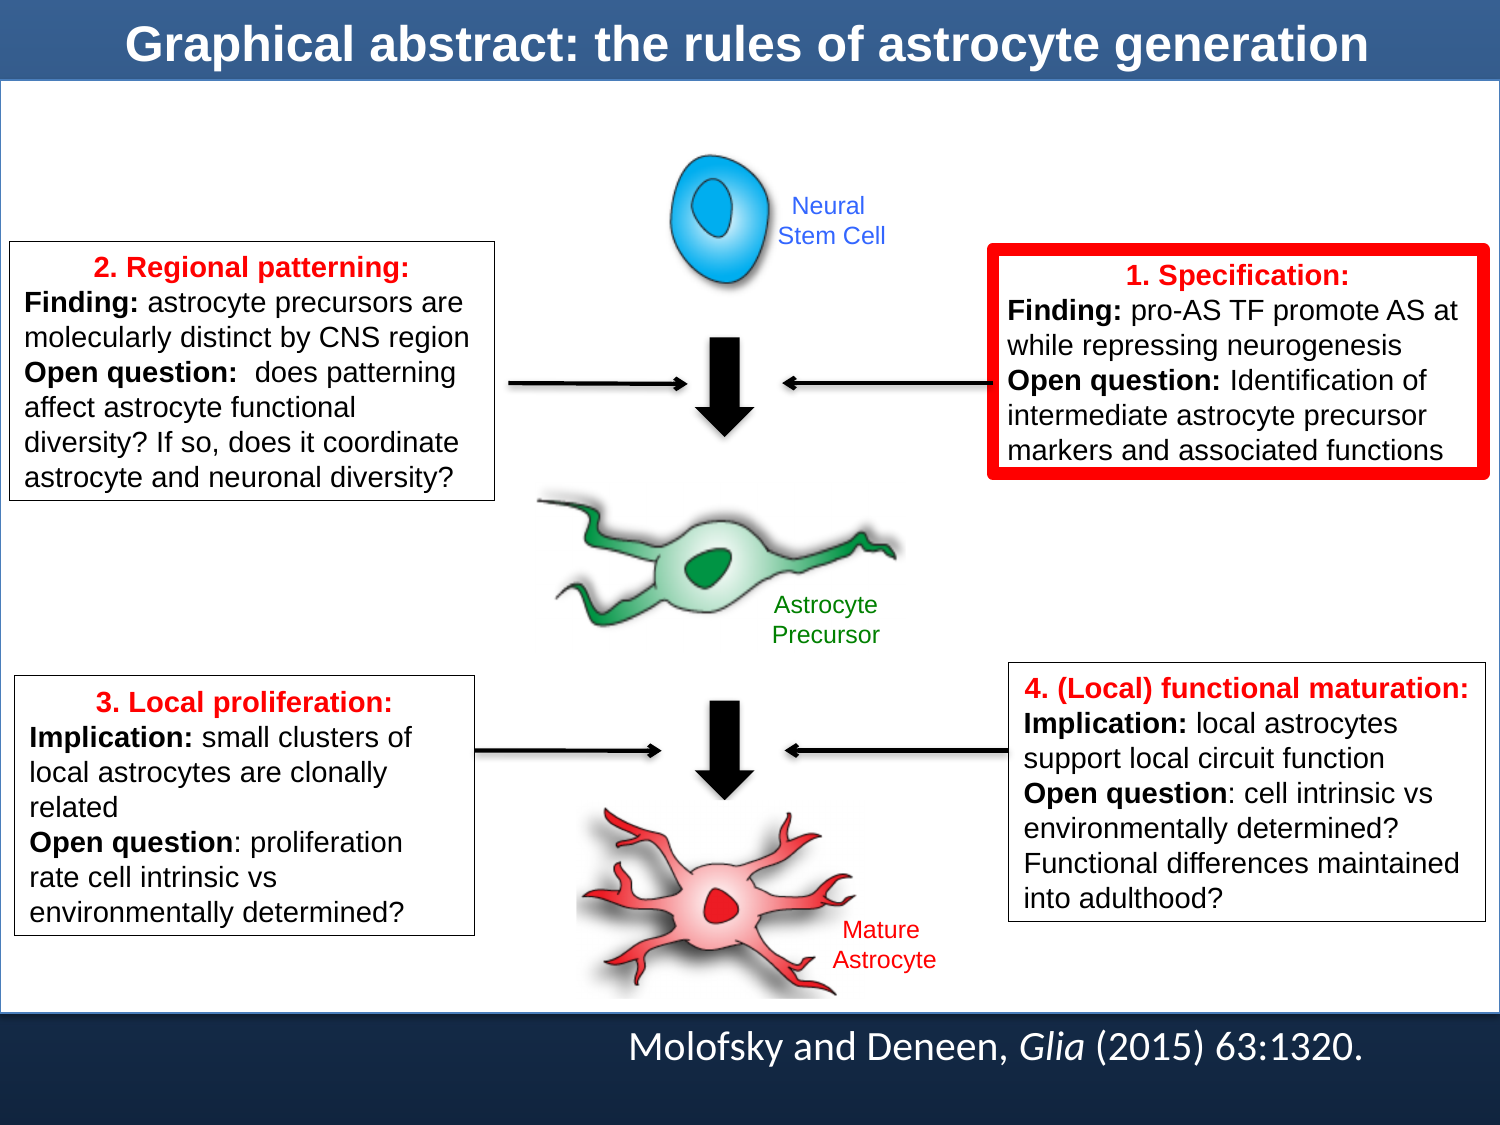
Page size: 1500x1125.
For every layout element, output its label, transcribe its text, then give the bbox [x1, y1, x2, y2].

text_box Molofsky and Deneen, Glia (2015) 63:1320. [556, 1013, 1431, 1075]
text_box [0, 79, 1500, 1014]
text_box 3. Local proliferation: Implication: small clusters of local astrocytes are clonally related Open question: proliferation rate cell intrinsic vs environmentally determined? [14, 675, 475, 936]
text_box Neural Stem Cell [792, 181, 902, 257]
text_box 1. Specification: Finding: pro-AS TF promote AS at while repressing neurogenesis Open question: Identification of intermediate astrocyte precursor markers and associated functions [992, 249, 1484, 474]
text_box Astrocyte Precursor [811, 581, 896, 656]
text_box [708, 336, 741, 381]
text_box 4. (Local) functional maturation: Implication: local astrocytes support local circuit function Open question: cell intrinsic vs environmentally determined? Functional differences maintained into adulthood? [1008, 662, 1486, 922]
picture [577, 755, 864, 1045]
picture [653, 143, 789, 299]
text_box Graphical abstract: the rules of astrocyte generation [109, 4, 1386, 79]
text_box 2. Regional patterning: Finding: astrocyte precursors are molecularly distinct by CNS region Open question: does patterning affect astrocyte functional diversity? If so, does it coordinate astrocyte and neuronal diversity? [9, 241, 495, 501]
picture [536, 382, 905, 753]
text_box Mature Astrocyte [825, 906, 952, 981]
